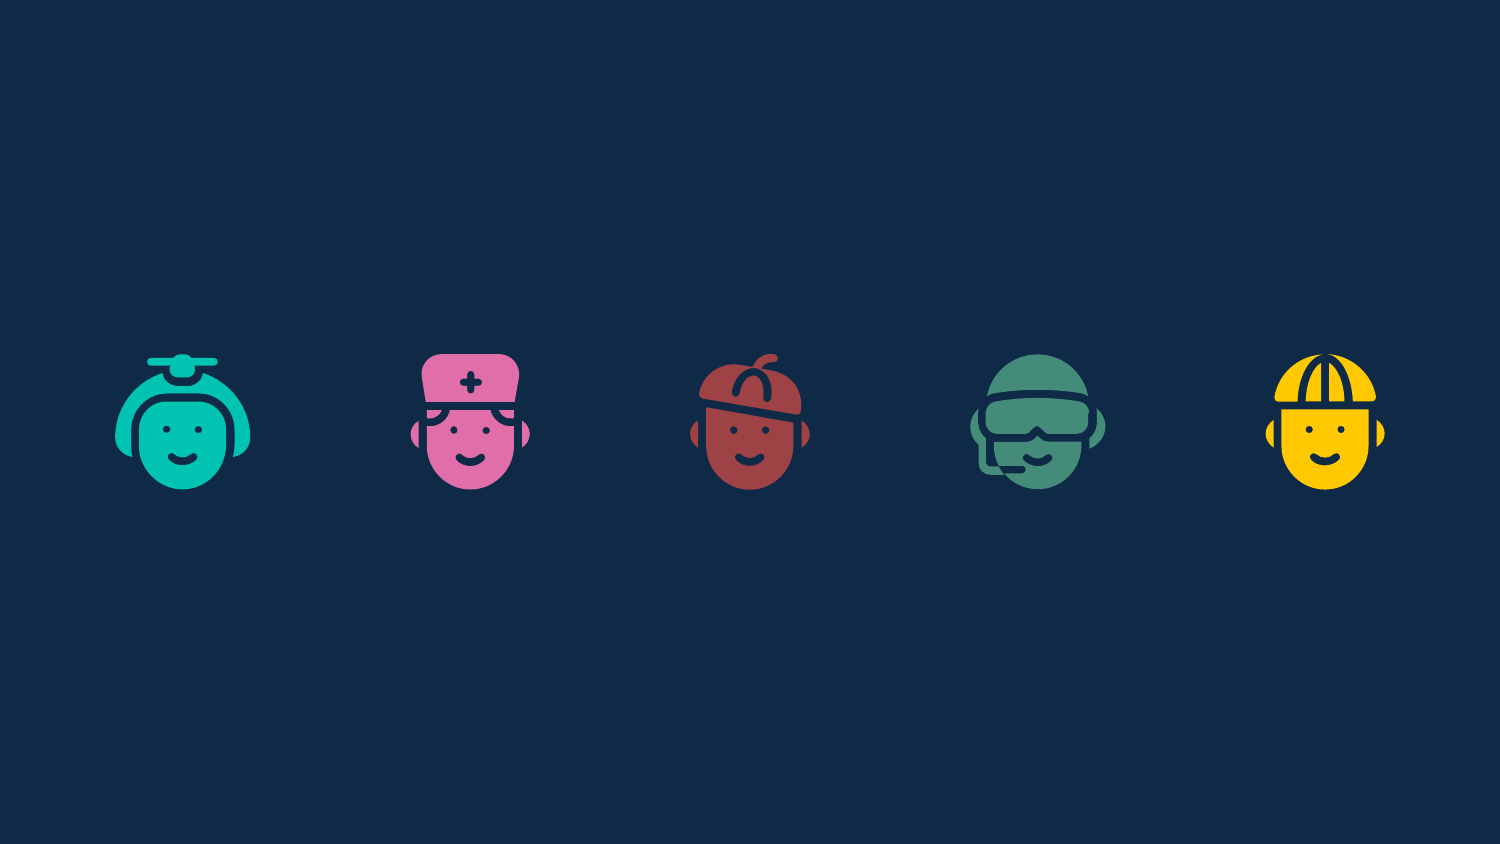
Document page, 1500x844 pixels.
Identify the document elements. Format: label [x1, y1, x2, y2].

text_box [689, 353, 811, 490]
text_box [114, 354, 251, 490]
text_box [969, 354, 1106, 490]
text_box [1265, 353, 1385, 490]
text_box [410, 353, 530, 490]
